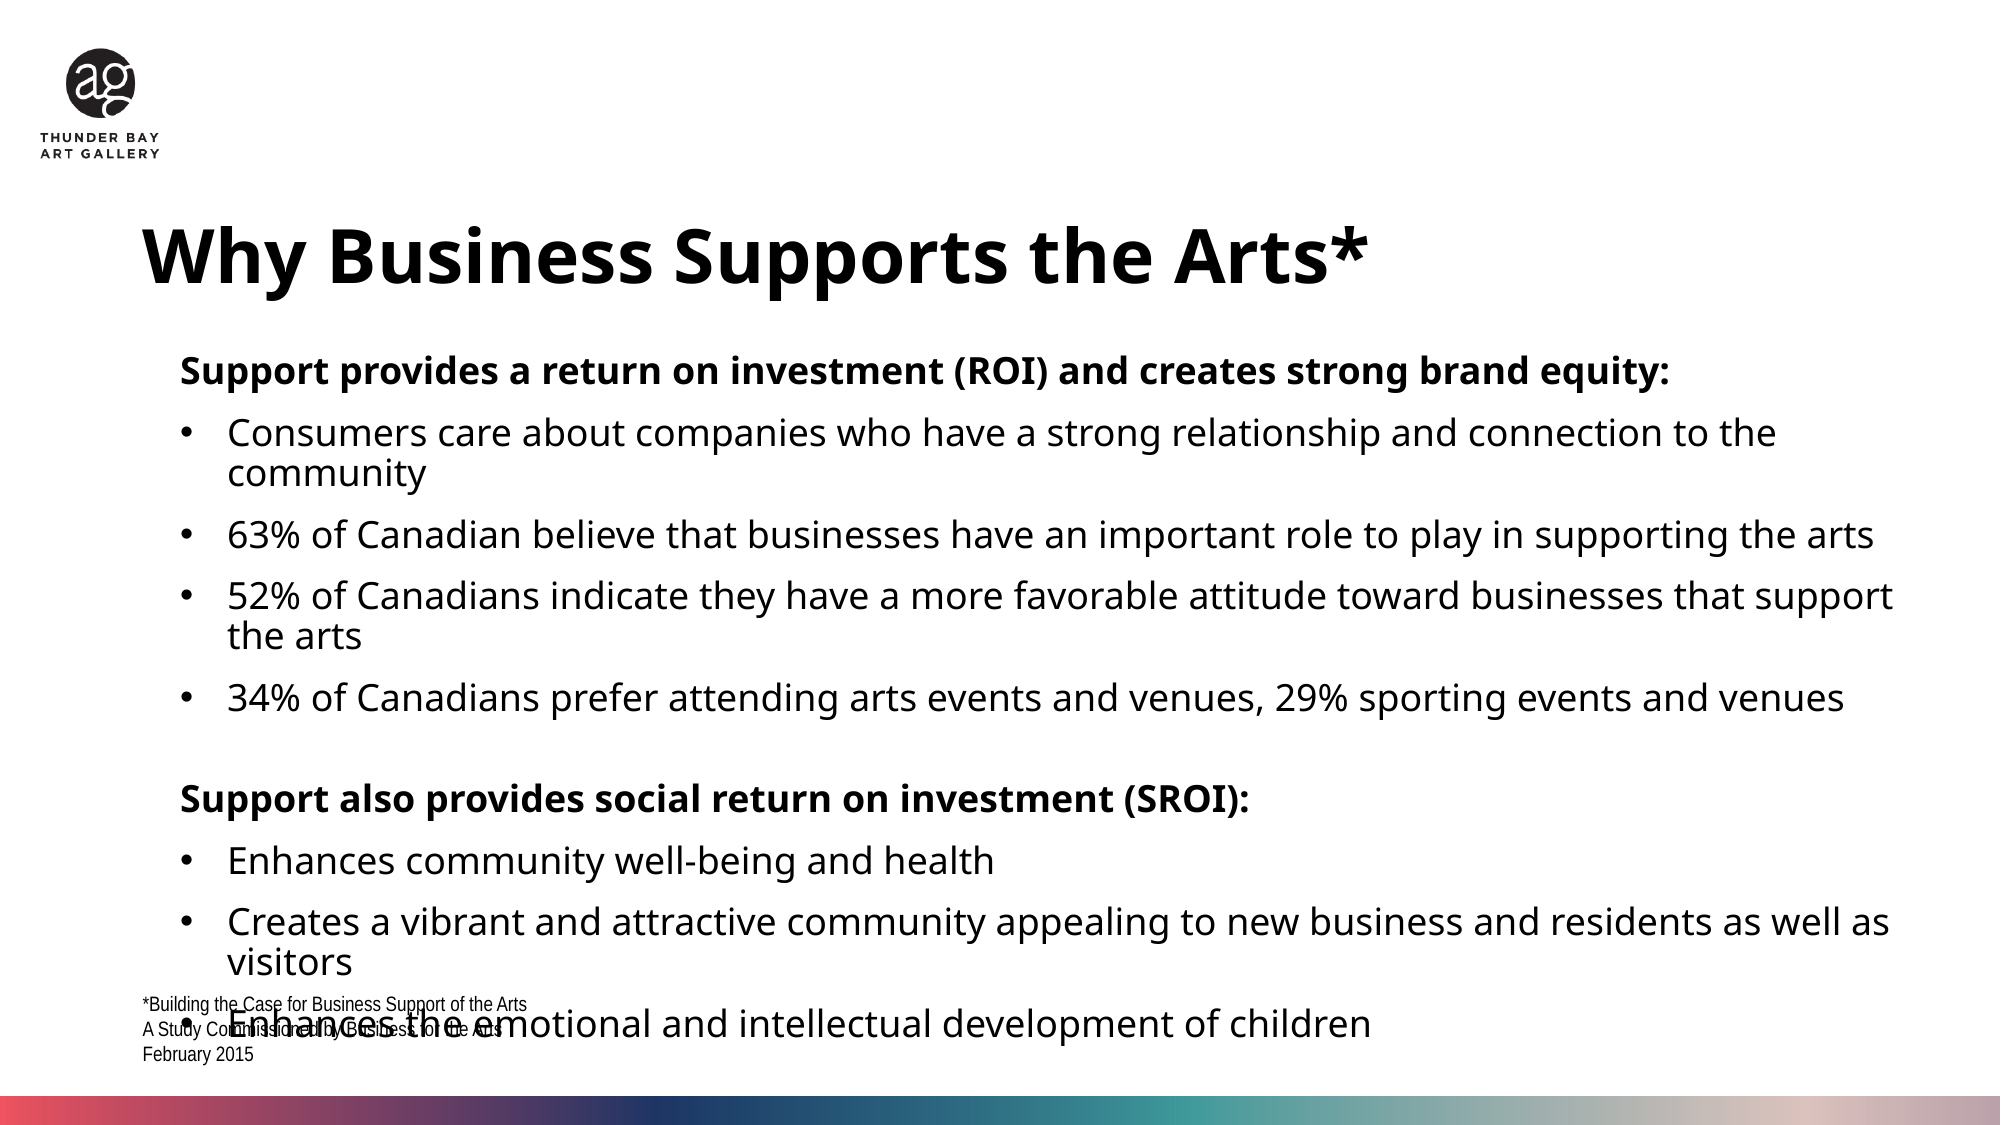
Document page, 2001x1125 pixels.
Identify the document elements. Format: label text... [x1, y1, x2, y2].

text_box *Building the Case for Business Support of the Arts A Study Commissioned by Business for the Arts February 2015 [127, 983, 878, 1073]
title Why Business Supports the Arts* [127, 211, 1853, 344]
picture [0, 1096, 2000, 1125]
list Support provides a return on investment (ROI) and creates strong brand equity: Consumers care about companies who have a strong relationship and connection to the community 63% of Canadian believe that businesses have an important role to play in supporting the arts 52% of Canadians indicate they have a more favorable attitude toward businesses that support the arts 34% of Canadians prefer attending arts events and venues, 29% sporting events and venues Support also provides social return on investment (SROI): Enhances community well-being and health Creates a vibrant and attractive community appealing to new business and residents as well as visitors Enhances the emotional and intellectual development of children [127, 344, 1947, 995]
